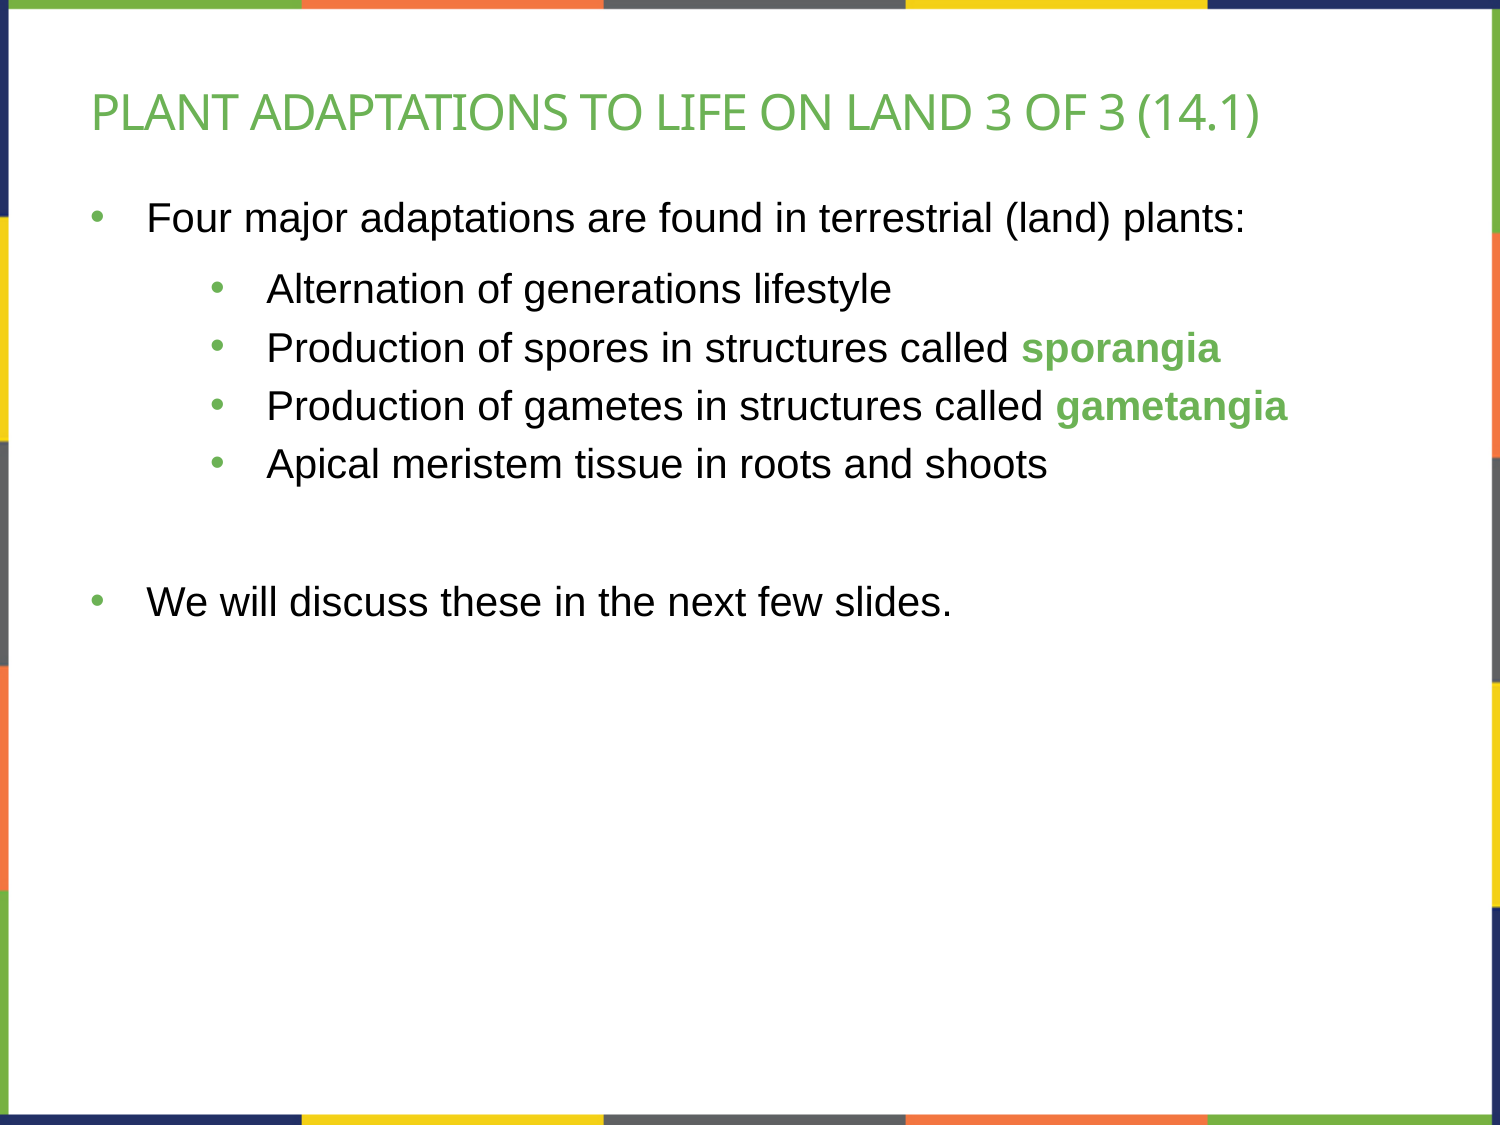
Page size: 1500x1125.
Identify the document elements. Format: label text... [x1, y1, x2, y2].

picture [0, 0, 1500, 1125]
list Four major adaptations are found in terrestrial (land) plants: Alternation of generations lifestyle Production of spores in structures called sporangia Production of gametes in structures called gametangia Apical meristem tissue in roots and shoots We will discuss these in the next few slides. [75, 183, 1398, 986]
title Plant adaptations to life on land 3 of 3 (14.1) [75, 39, 1398, 148]
